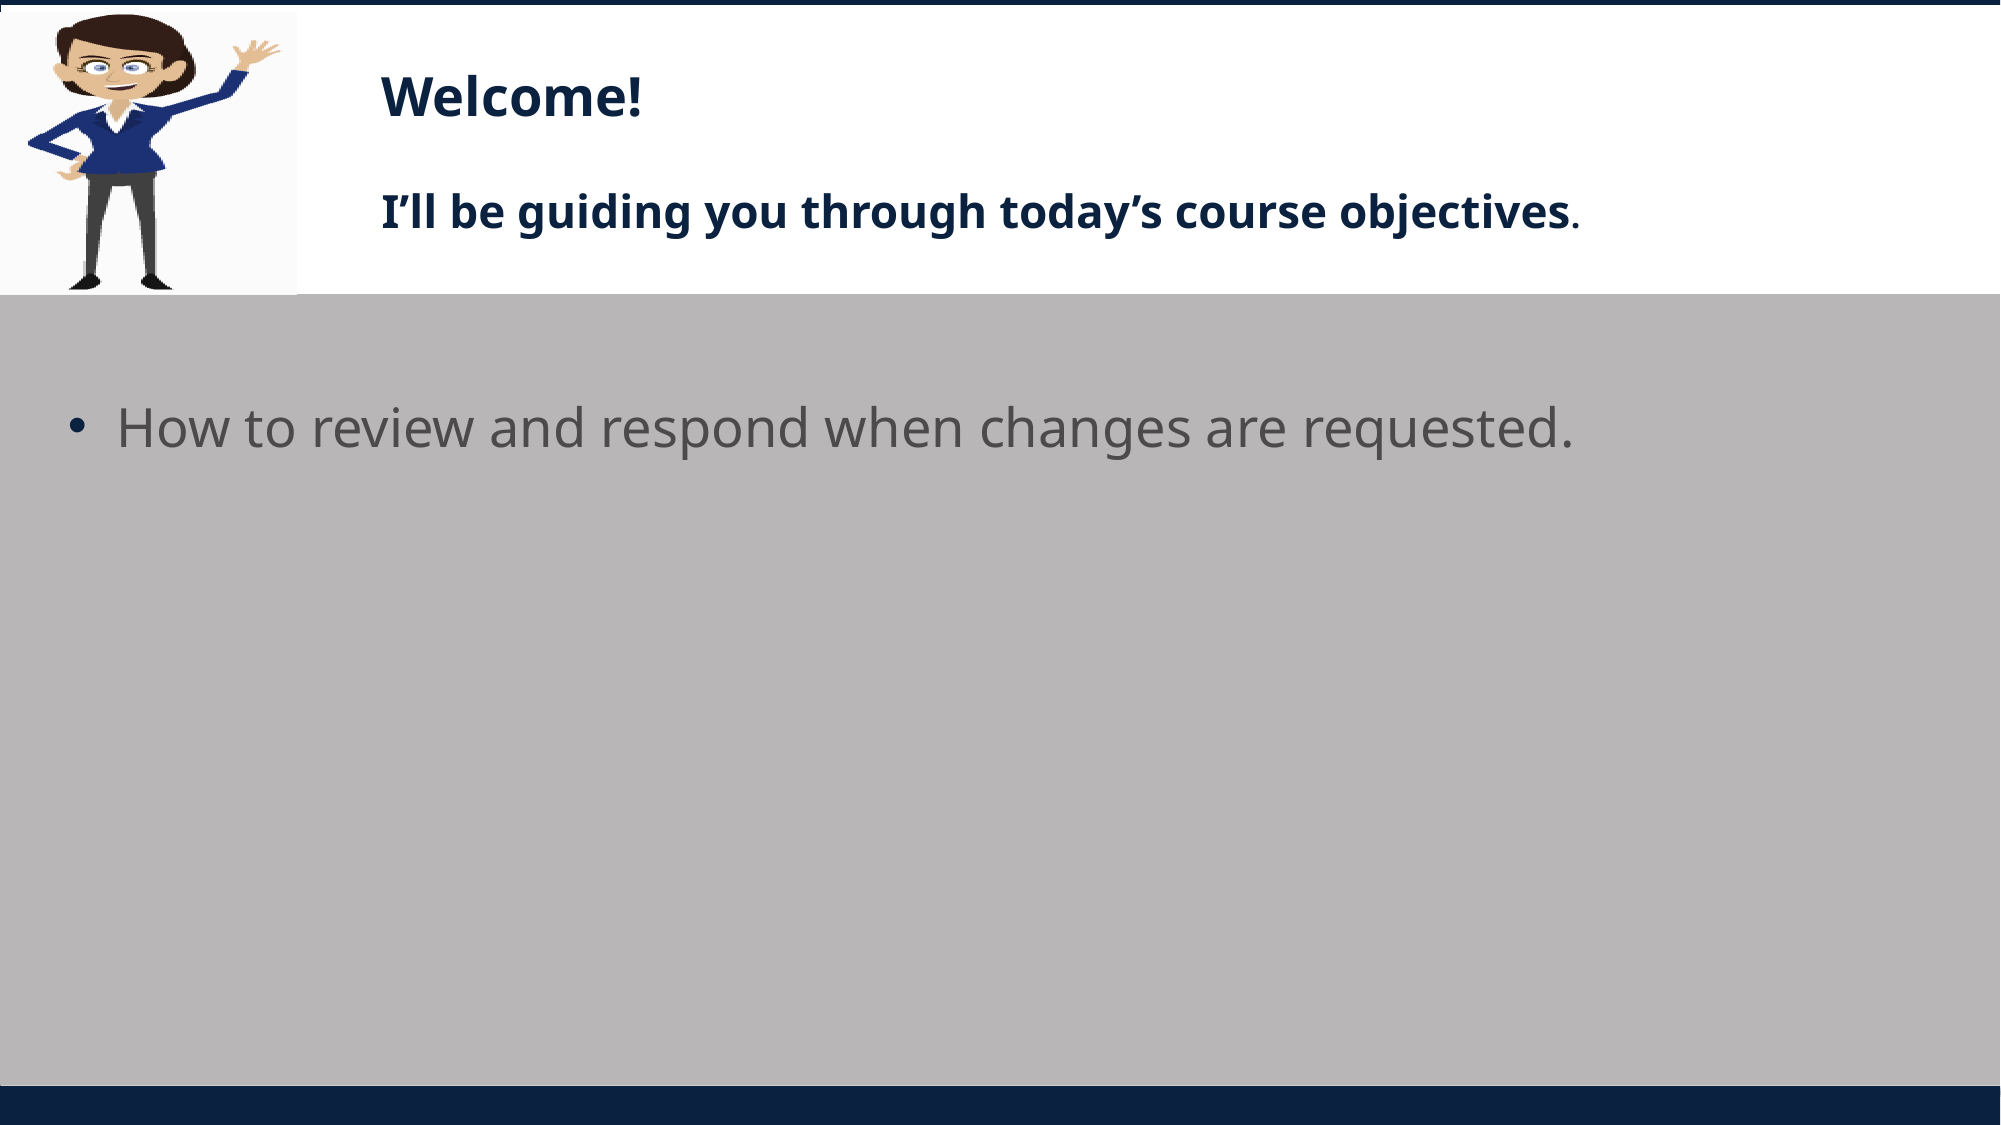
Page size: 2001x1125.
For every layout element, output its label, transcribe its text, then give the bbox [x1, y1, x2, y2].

picture [0, 12, 297, 295]
text_box How to review and respond when changes are requested. [53, 385, 1846, 889]
text_box [0, 292, 2000, 1088]
text_box Welcome! I’ll be guiding you through today’s course objectives. [366, 54, 1955, 245]
